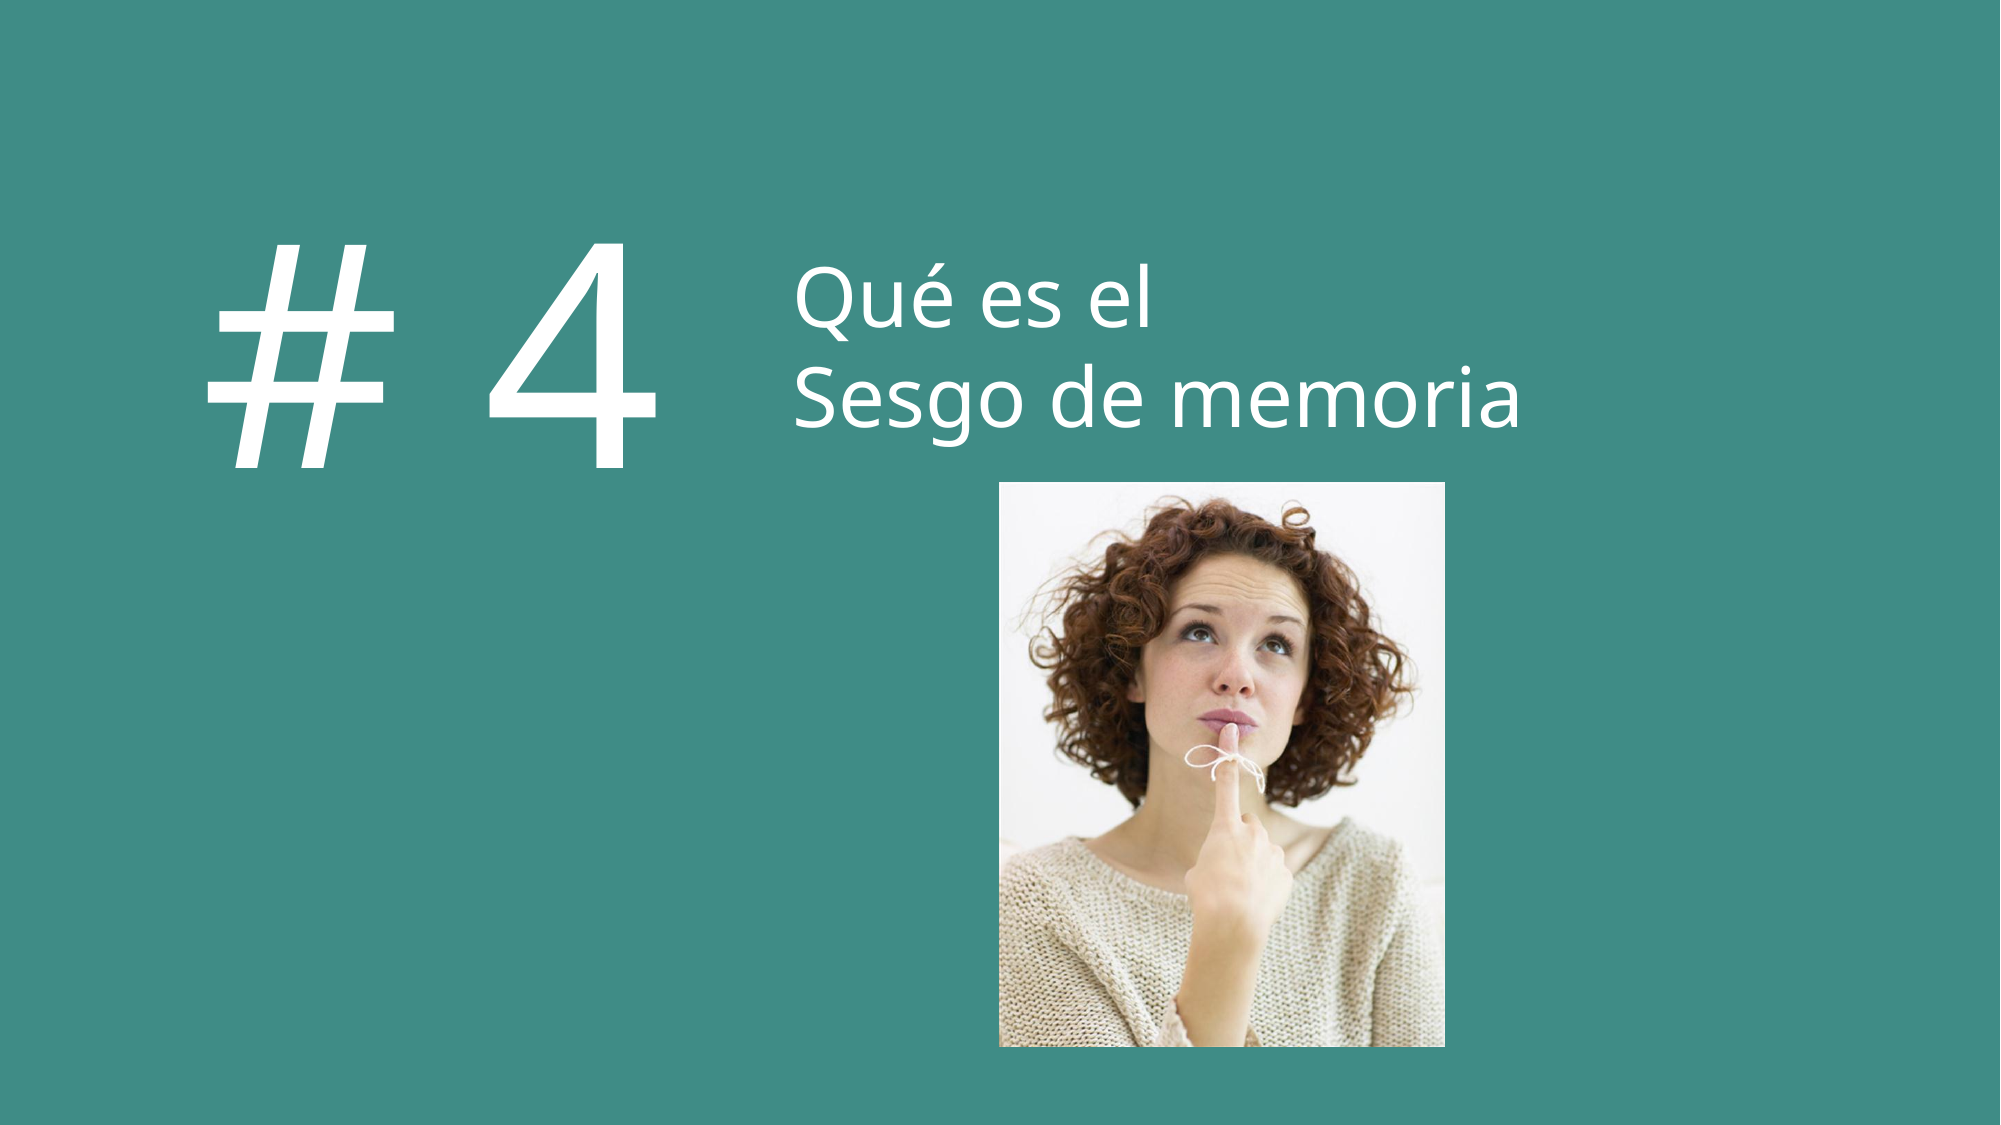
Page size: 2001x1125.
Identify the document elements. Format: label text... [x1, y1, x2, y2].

text_box Qué es el Sesgo de memoria [778, 237, 1540, 452]
picture [999, 482, 1445, 1047]
text_box # 4 [185, 148, 678, 539]
